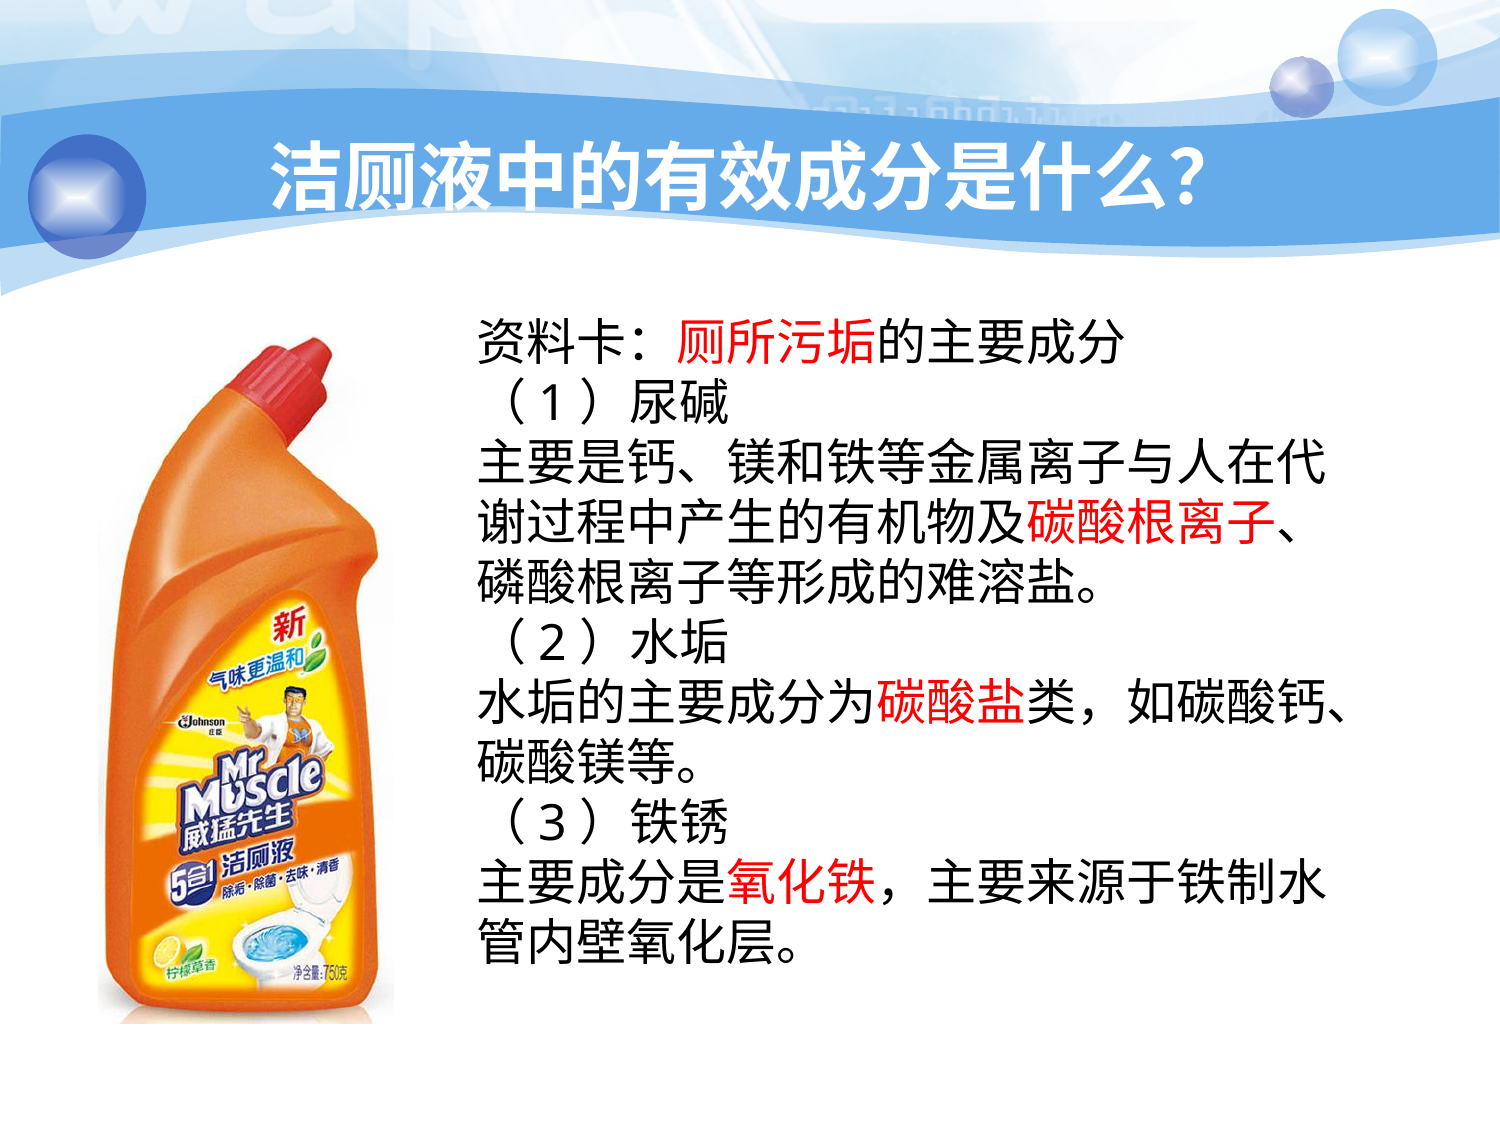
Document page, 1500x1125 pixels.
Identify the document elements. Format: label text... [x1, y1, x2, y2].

picture [98, 330, 394, 1024]
picture [0, 0, 1500, 104]
text_box 资料卡：厕所污垢的主要成分 （1）尿碱 主要是钙、镁和铁等金属离子与人在代谢过程中产生的有机物及碳酸根离子、磷酸根离子等形成的难溶盐。 （2）水垢 水垢的主要成分为碳酸盐类，如碳酸钙、碳酸镁等。 （3）铁锈 主要成分是氧化铁，主要来源于铁制水管内壁氧化层。 [462, 303, 1363, 978]
title 洁厕液中的有效成分是什么？ [149, 128, 1363, 222]
